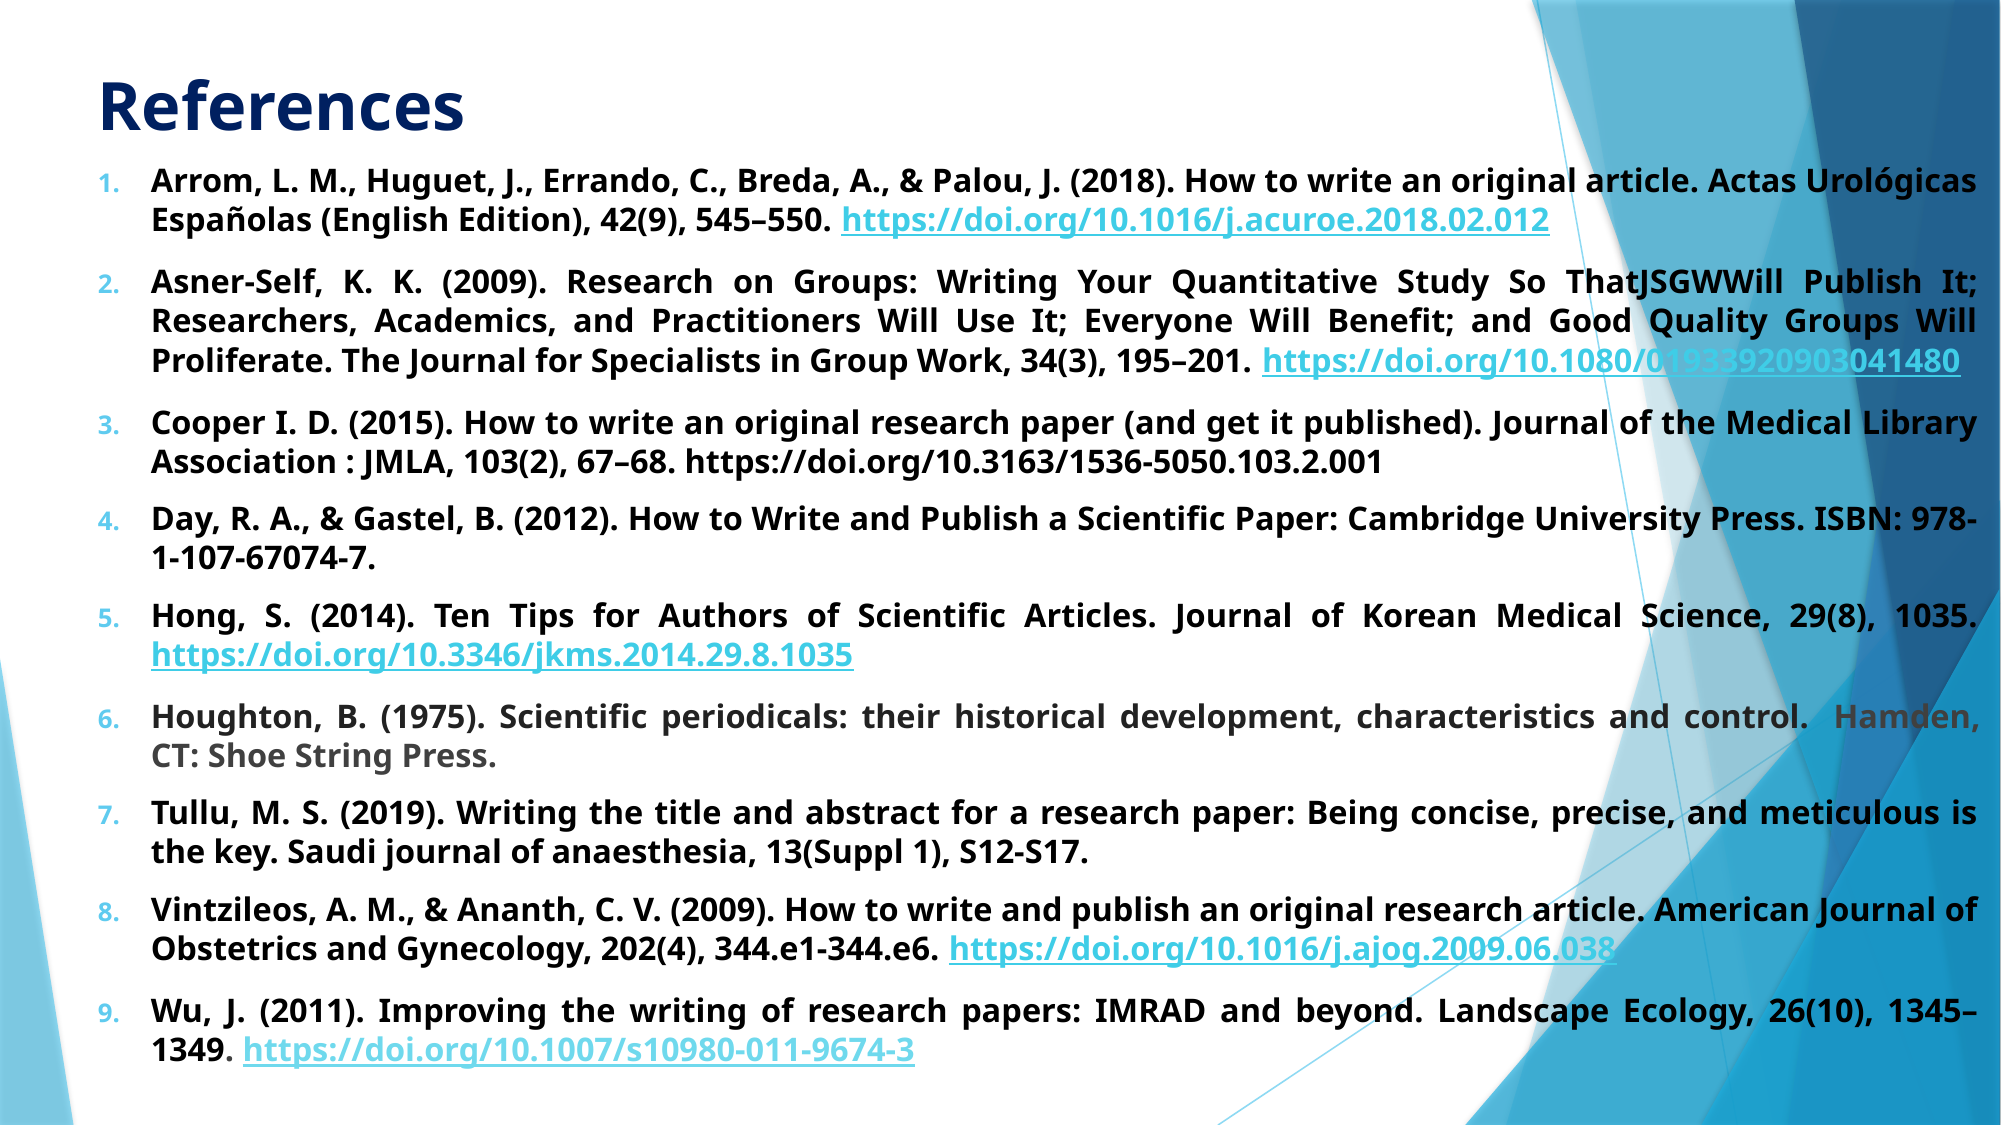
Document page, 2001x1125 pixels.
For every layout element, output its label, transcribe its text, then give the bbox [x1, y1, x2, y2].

title References [82, 56, 1604, 152]
list Arrom, L. M., Huguet, J., Errando, C., Breda, A., & Palou, J. (2018). How to write an original article. Actas Urológicas Españolas (English Edition), 42(9), 545–550. https://doi.org/10.1016/j.acuroe.2018.02.012 Asner-Self, K. K. (2009). Research on Groups: Writing Your Quantitative Study So ThatJSGWWill Publish It; Researchers, Academics, and Practitioners Will Use It; Everyone Will Benefit; and Good Quality Groups Will Proliferate. The Journal for Specialists in Group Work, 34(3), 195–201. https://doi.org/10.1080/01933920903041480 Cooper I. D. (2015). How to write an original research paper (and get it published). Journal of the Medical Library Association : JMLA, 103(2), 67–68. https://doi.org/10.3163/1536-5050.103.2.001 Day, R. A., & Gastel, B. (2012). How to Write and Publish a Scientific Paper: Cambridge University Press. ISBN: 978-1-107-67074-7. Hong, S. (2014). Ten Tips for Authors of Scientific Articles. Journal of Korean Medical Science, 29(8), 1035. https://doi.org/10.3346/jkms.2014.29.8.1035 Houghton, B. (1975). Scientific periodicals: their historical development, characteristics and control. Hamden, CT: Shoe String Press. Tullu, M. S. (2019). Writing the title and abstract for a research paper: Being concise, precise, and meticulous is the key. Saudi journal of anaesthesia, 13(Suppl 1), S12-S17. Vintzileos, A. M., & Ananth, C. V. (2009). How to write and publish an original research article. American Journal of Obstetrics and Gynecology, 202(4), 344.e1-344.e6. https://doi.org/10.1016/j.ajog.2009.06.038 Wu, J. (2011). Improving the writing of research papers: IMRAD and beyond. Landscape Ecology, 26(10), 1345–1349. https://doi.org/10.1007/s10980-011-9674-3 [82, 152, 1996, 1125]
